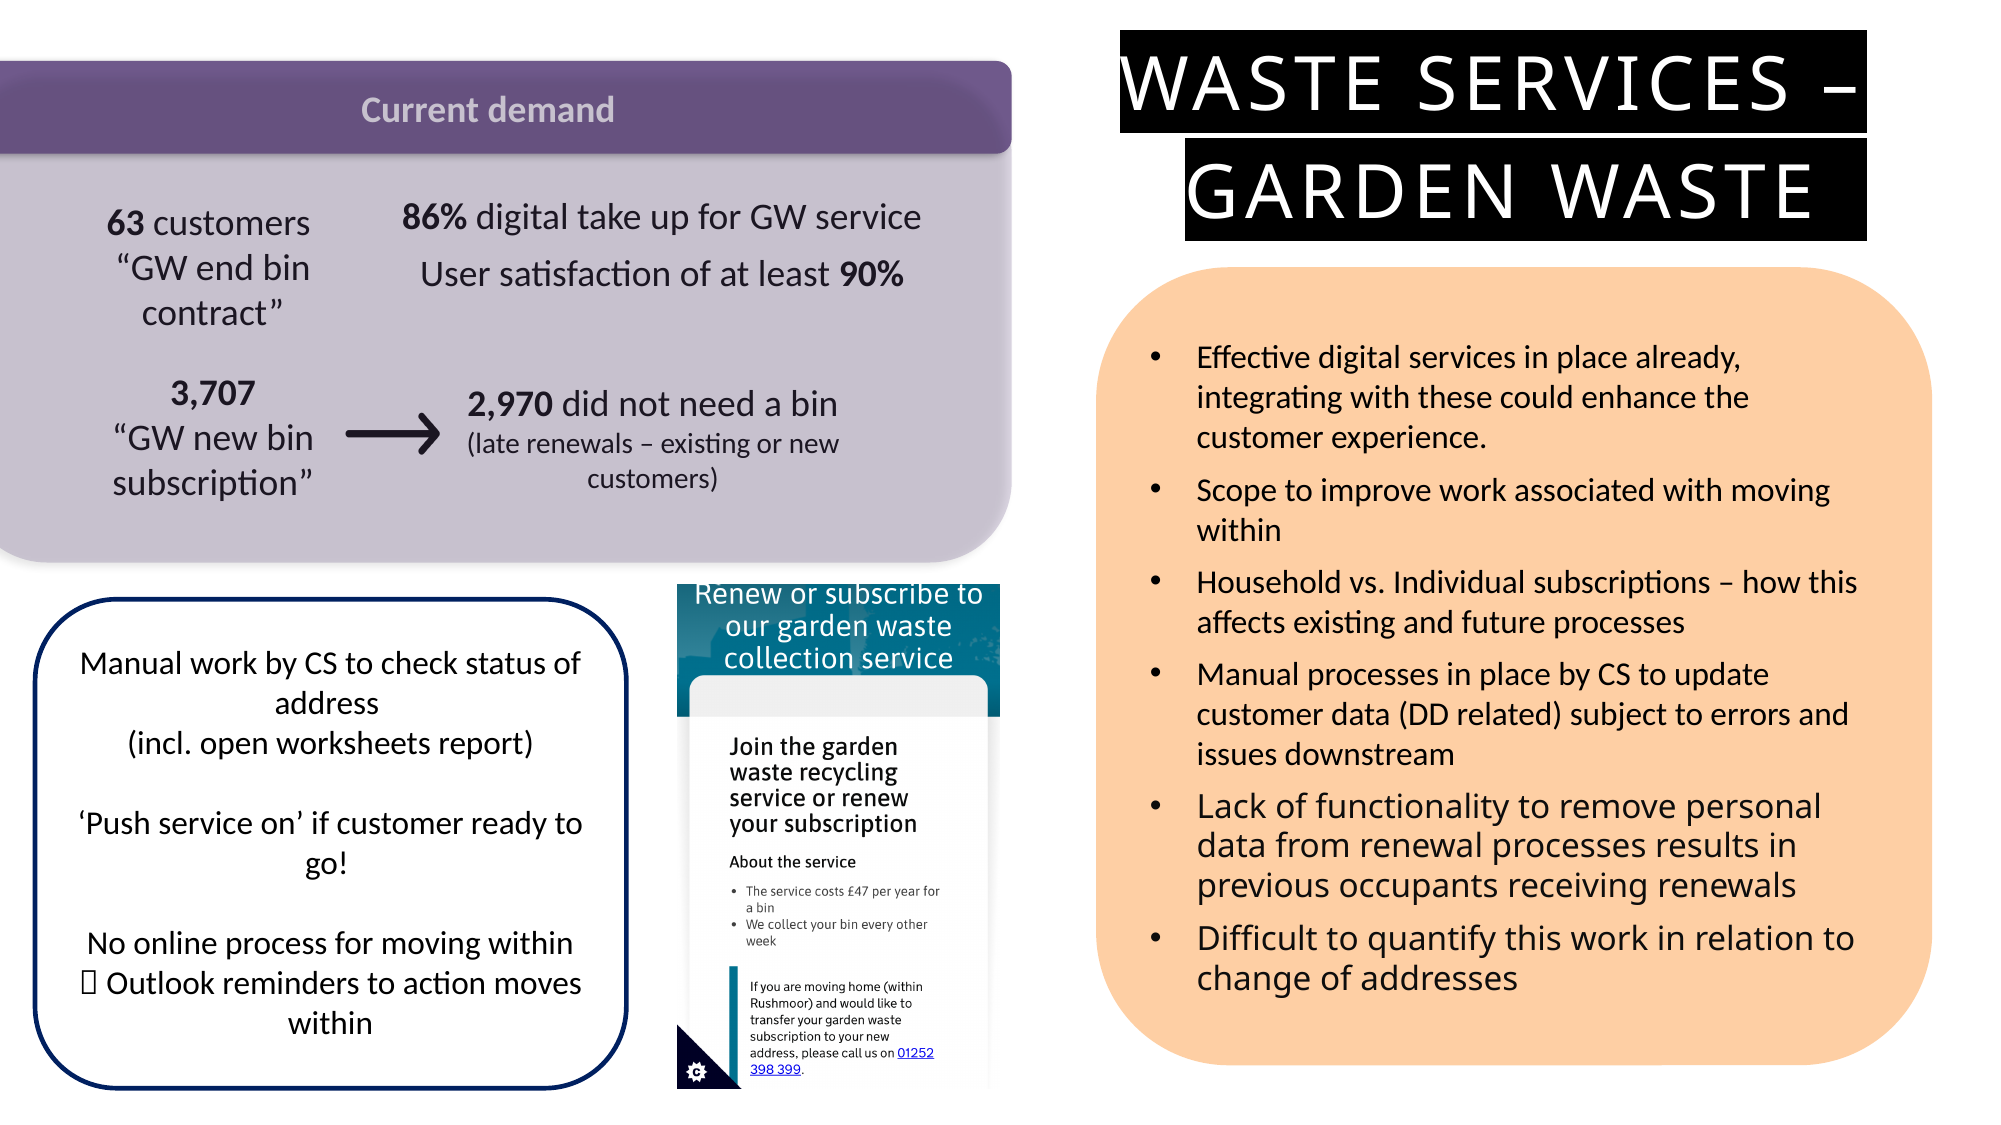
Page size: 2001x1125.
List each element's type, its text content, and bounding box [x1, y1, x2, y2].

picture [775, 654, 786, 664]
text_box Manual work by CS to check status of address (incl. open worksheets report) ‘Push service on’ if customer ready to go! No online process for moving within  Outlook reminders to action moves within [33, 598, 628, 1090]
picture [936, 591, 947, 601]
picture [916, 622, 924, 634]
picture [938, 622, 950, 635]
picture [928, 618, 934, 635]
picture [677, 584, 805, 674]
picture [821, 622, 825, 635]
picture [891, 653, 901, 668]
picture [876, 656, 888, 667]
picture [340, 374, 444, 493]
picture [877, 621, 884, 635]
picture [919, 584, 931, 603]
picture [790, 657, 794, 667]
picture [959, 584, 965, 603]
picture [904, 622, 911, 635]
picture [925, 657, 929, 667]
picture [758, 647, 762, 668]
picture [940, 654, 951, 667]
picture [677, 584, 1000, 1089]
text_box Current demand [0, 59, 1013, 143]
picture [832, 654, 836, 667]
picture [885, 592, 895, 603]
picture [749, 654, 753, 667]
picture [873, 591, 881, 601]
picture [827, 589, 835, 601]
picture [794, 623, 806, 635]
picture [805, 650, 810, 668]
picture [901, 589, 907, 603]
title Waste services –garden waste [1073, 10, 1882, 199]
picture [969, 591, 980, 603]
text_box Effective digital services in place already, integrating with these could enhance the customer experience. Scope to improve work associated with moving within Household vs. Individual subscriptions – how this affects existing and future processes Manual processes in place by CS to update customer data (DD related) subject to errors and issues downstream Lack of functionality to remove personal data from renewal processes results in previous occupants receiving renewals Difficult to quantify this work in relation to change of addresses [1095, 266, 1934, 1067]
picture [840, 589, 846, 603]
text_box [0, 72, 1013, 564]
